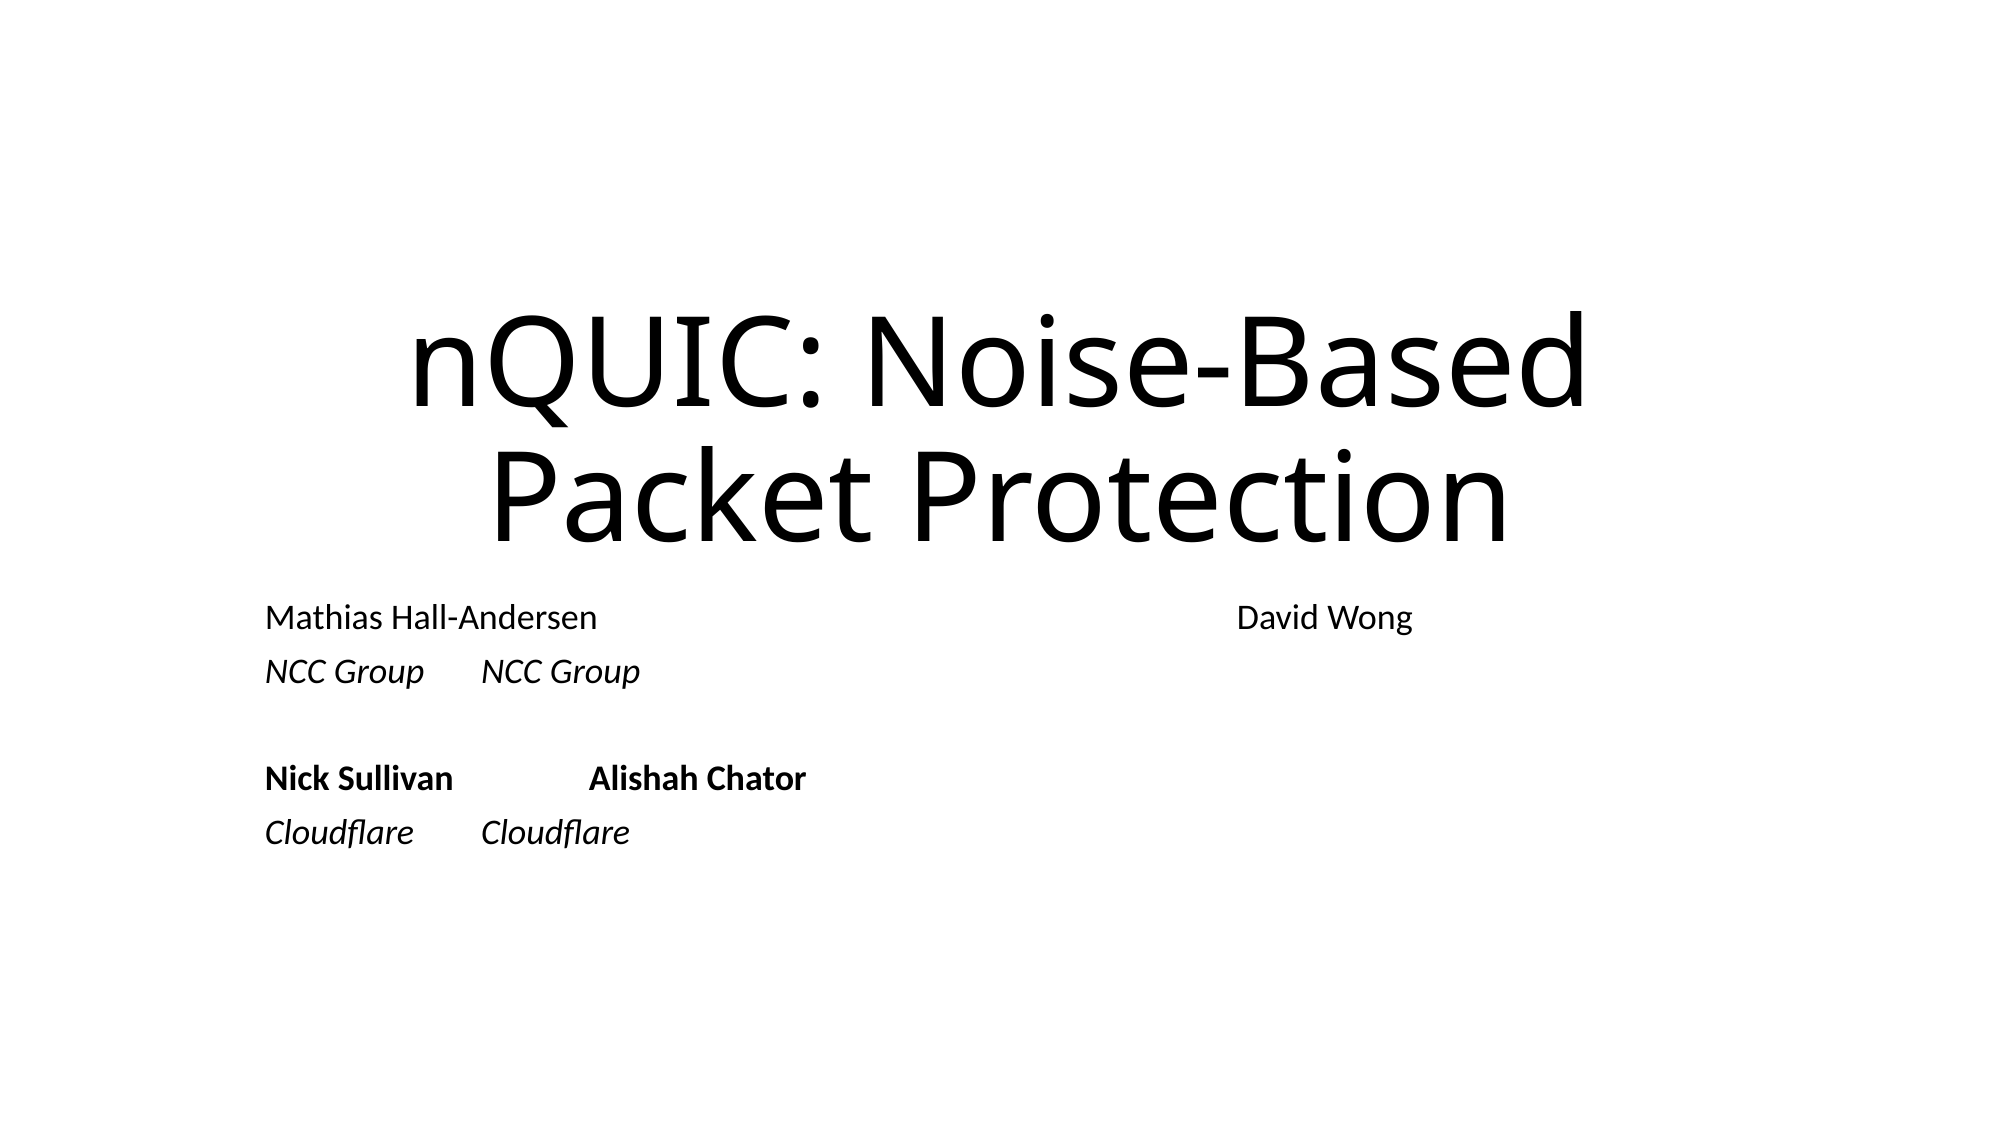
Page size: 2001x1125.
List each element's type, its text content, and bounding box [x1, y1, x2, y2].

subtitle Mathias Hall-Andersen David Wong NCC Group NCC Group Nick Sullivan Alishah Chator Cloudflare Cloudflare [249, 590, 1836, 863]
title nQUIC: Noise-Based Packet Protection [249, 184, 1750, 576]
